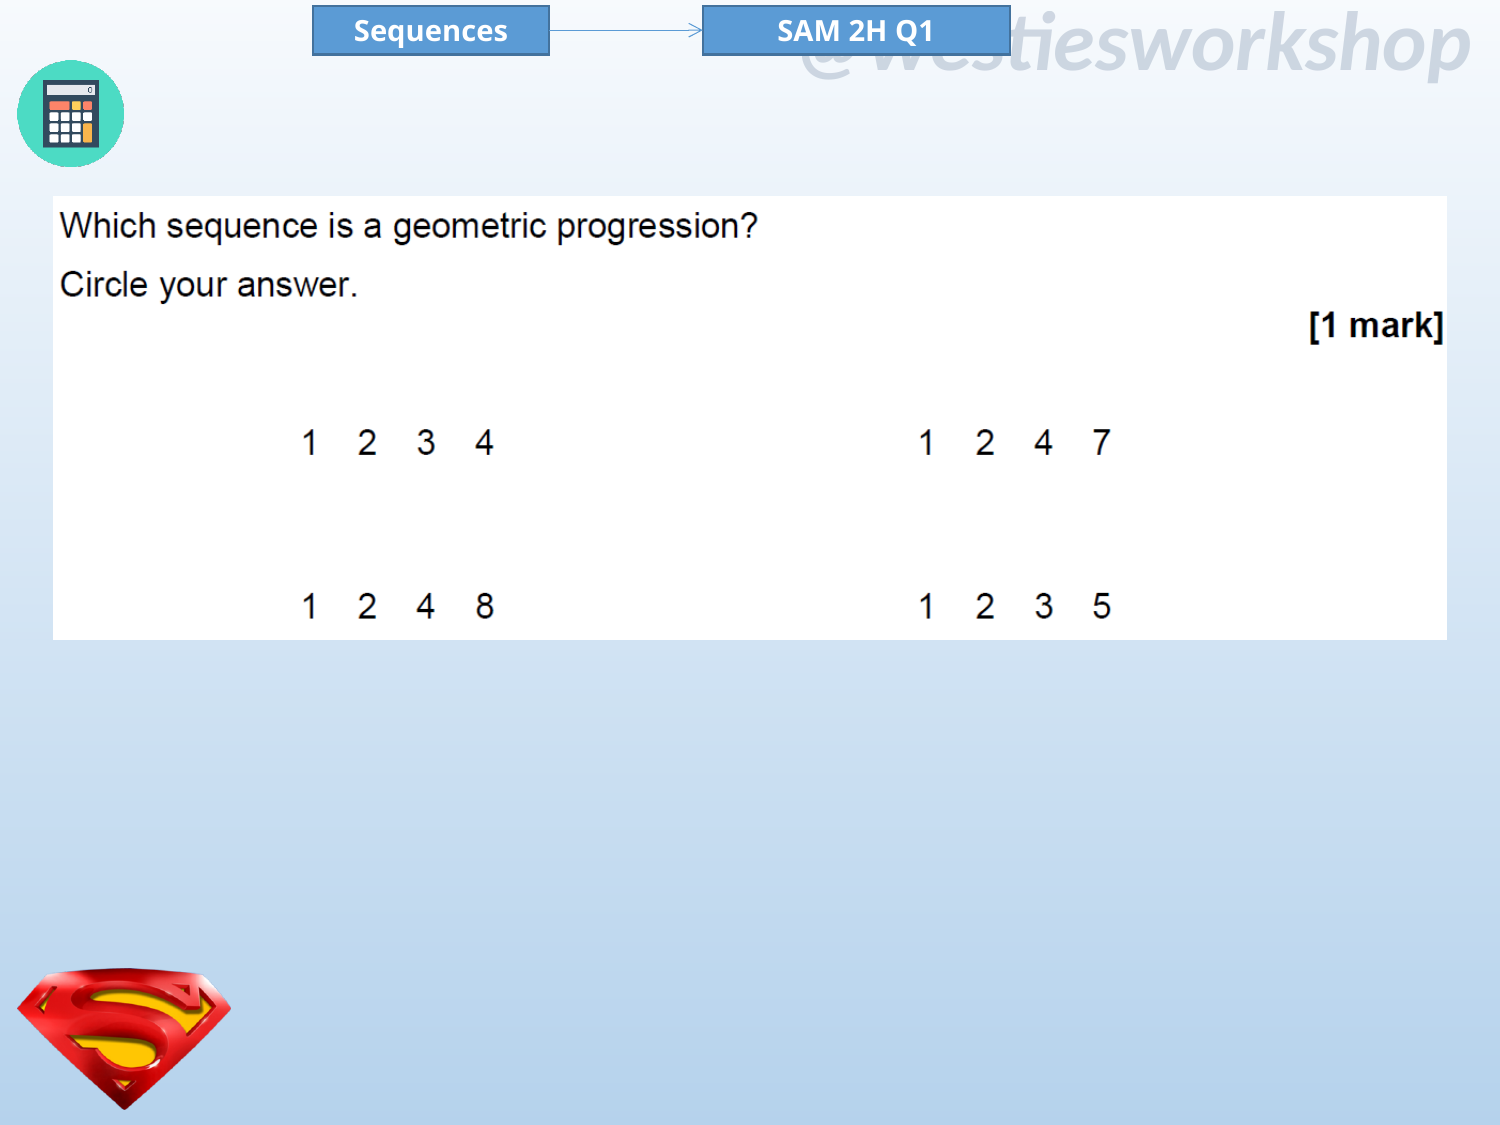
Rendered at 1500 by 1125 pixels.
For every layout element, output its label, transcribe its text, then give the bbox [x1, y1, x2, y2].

picture [17, 968, 231, 1110]
text_box Sequences [312, 5, 550, 56]
picture [17, 60, 124, 167]
picture [53, 196, 1447, 640]
text_box SAM 2H Q1 [702, 5, 1011, 56]
